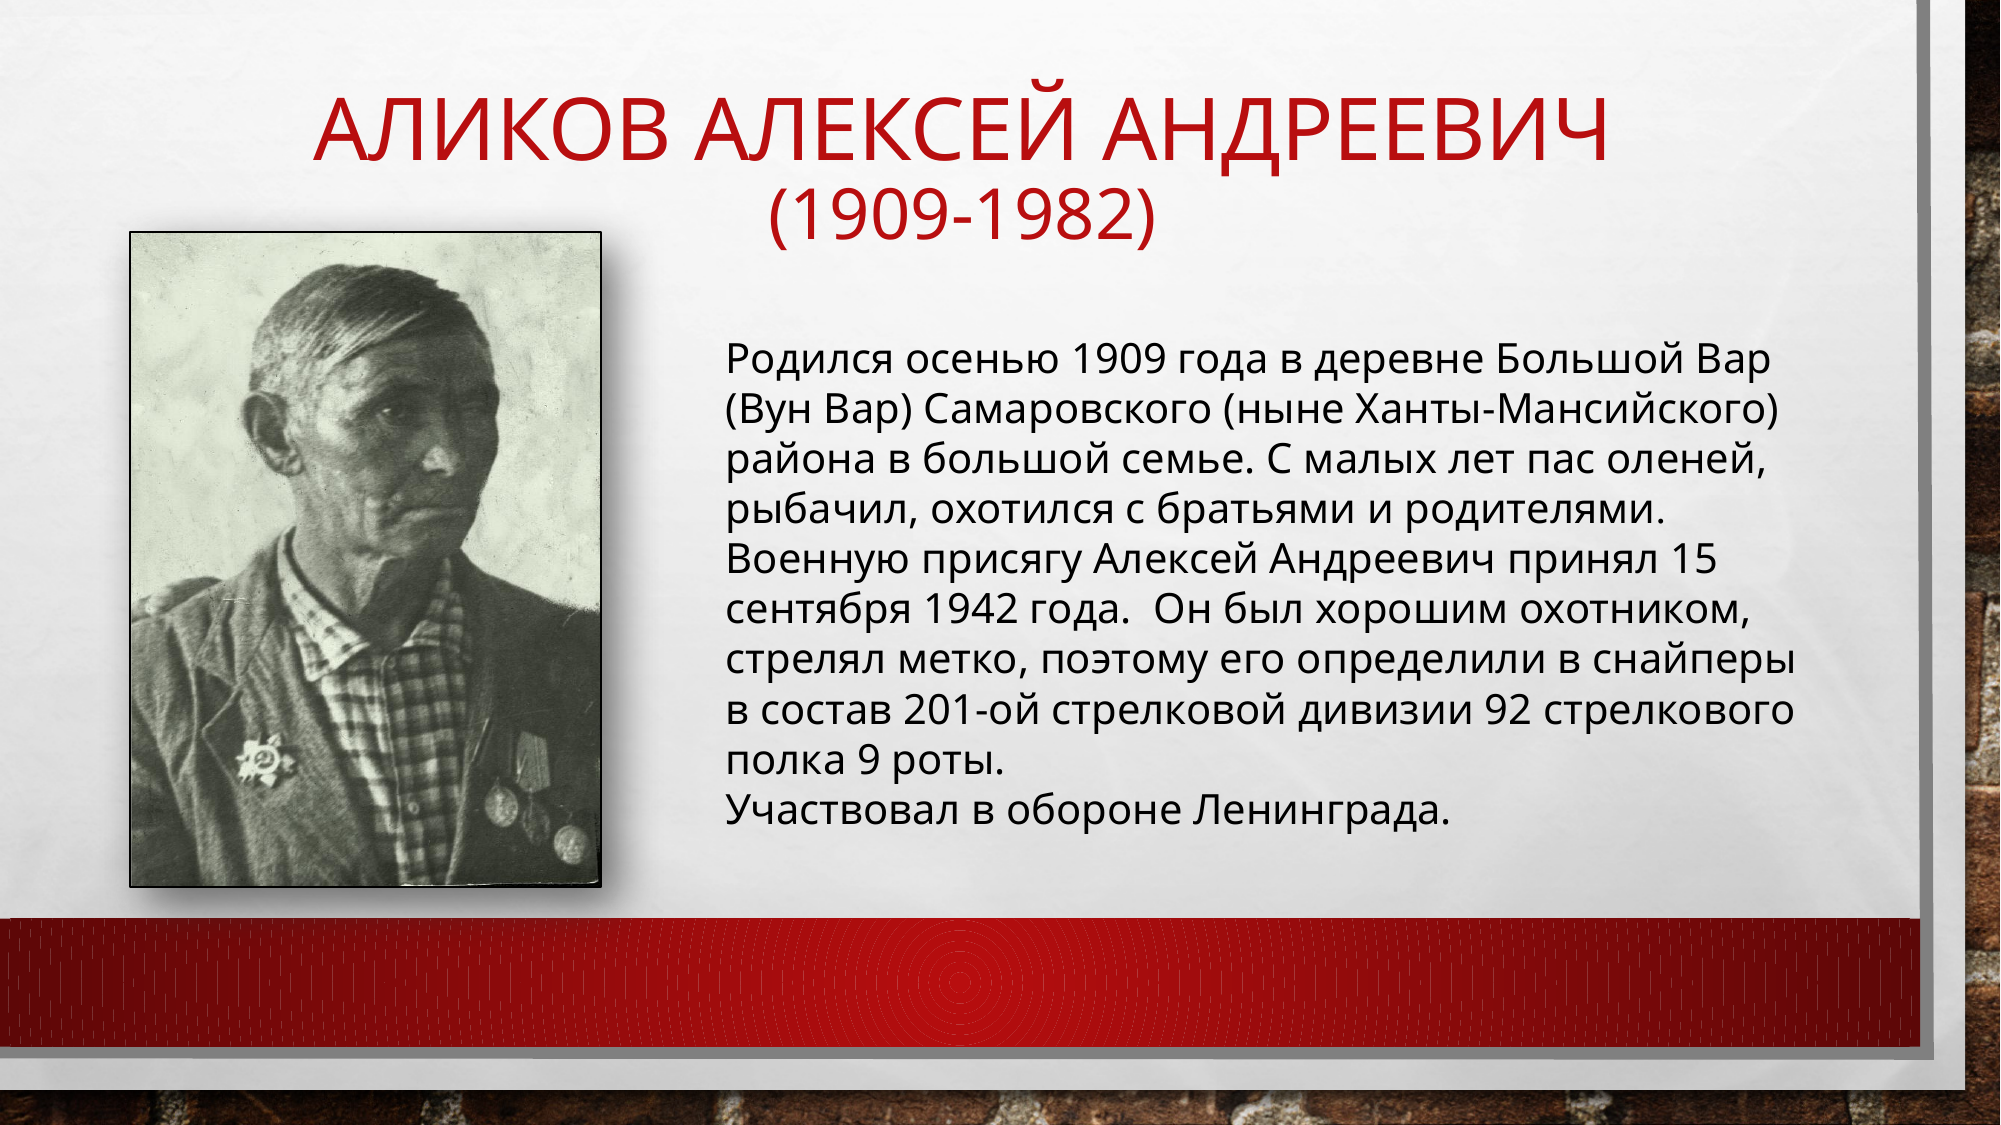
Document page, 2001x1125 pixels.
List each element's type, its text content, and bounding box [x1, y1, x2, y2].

picture [0, 0, 2000, 1125]
title Аликов Алексей Андреевич (1909-1982) [110, 75, 1816, 265]
picture [131, 232, 601, 887]
text_box Родился осенью 1909 года в деревне Большой Вар (Вун Вар) Самаровского (ныне Ханты-Мансийского) района в большой семье. С малых лет пас оленей, рыбачил, охотился с братьями и родителями. Военную присягу Алексей Андреевич принял 15 сентября 1942 года. Он был хорошим охотником, стрелял метко, поэтому его определили в снайперы в состав 201-ой стрелковой дивизии 92 стрелкового полка 9 роты. Участвовал в обороне Ленинграда. [710, 324, 1837, 840]
